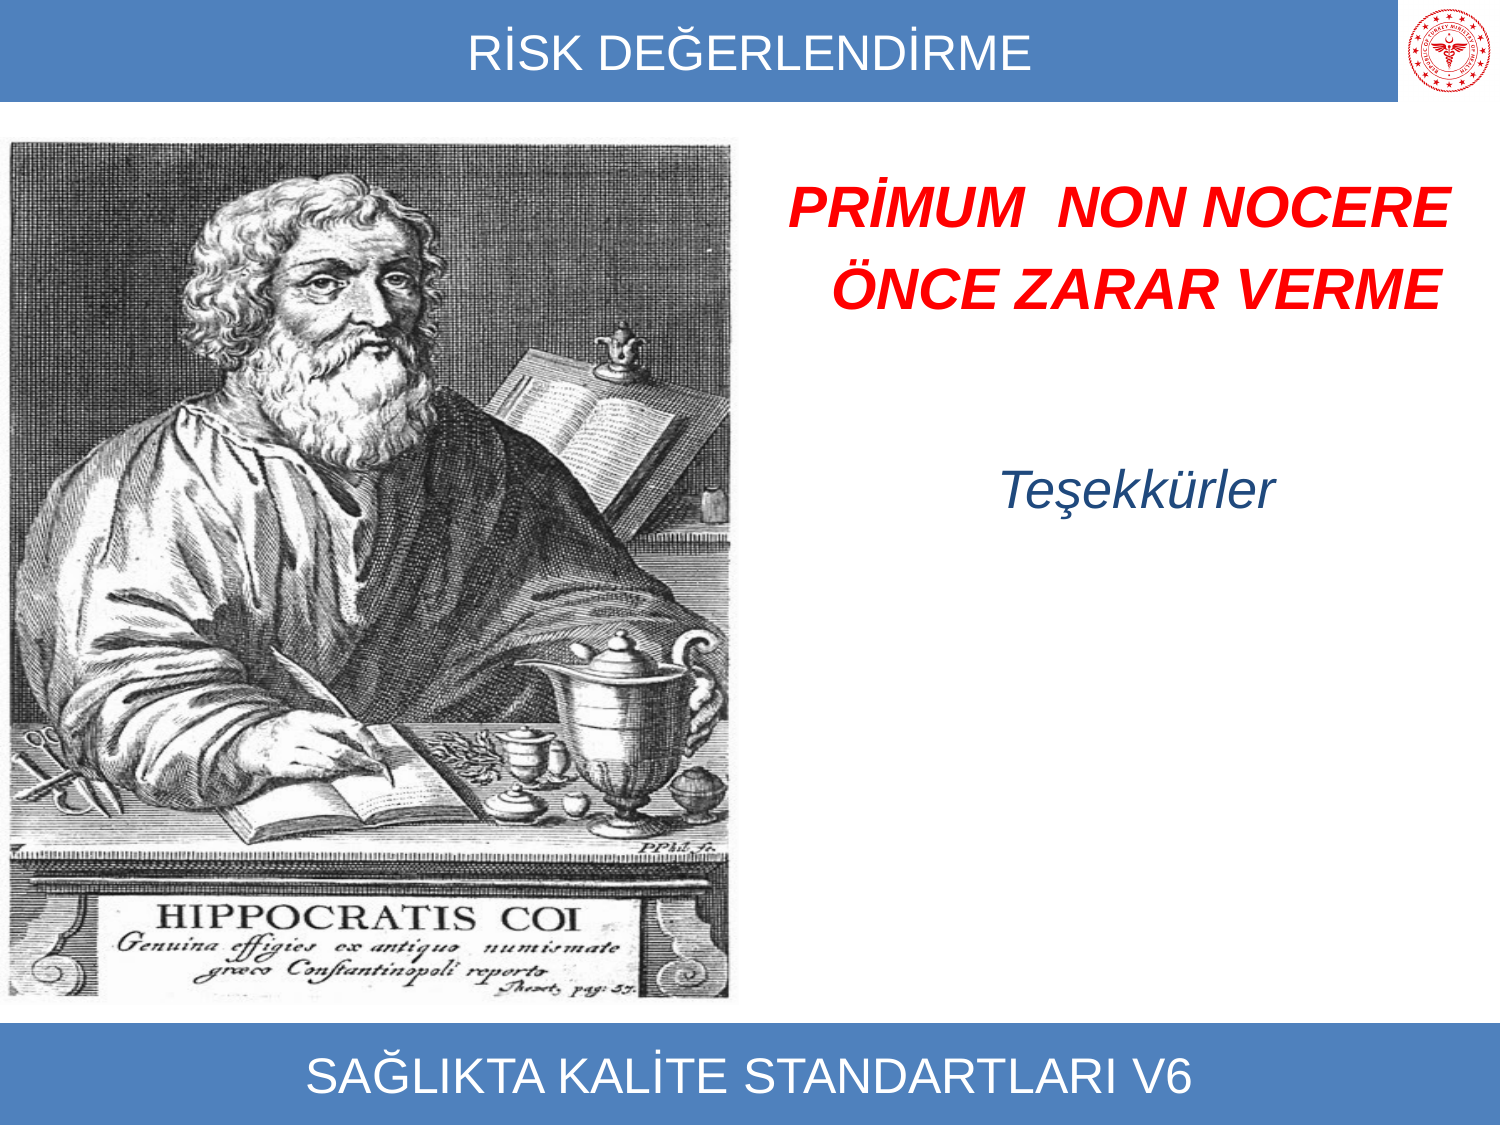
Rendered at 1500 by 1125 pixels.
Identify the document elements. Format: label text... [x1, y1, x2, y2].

title RİSK DEĞERLENDİRME [0, 0, 1396, 102]
picture [0, 136, 739, 1006]
text_box PRİMUM NON NOCERE ÖNCE ZARAR VERME Teşekkürler [773, 162, 1500, 1030]
picture [1398, 0, 1500, 102]
text_box SAĞLIKTA KALİTE STANDARTLARI V6 [0, 1023, 1500, 1125]
